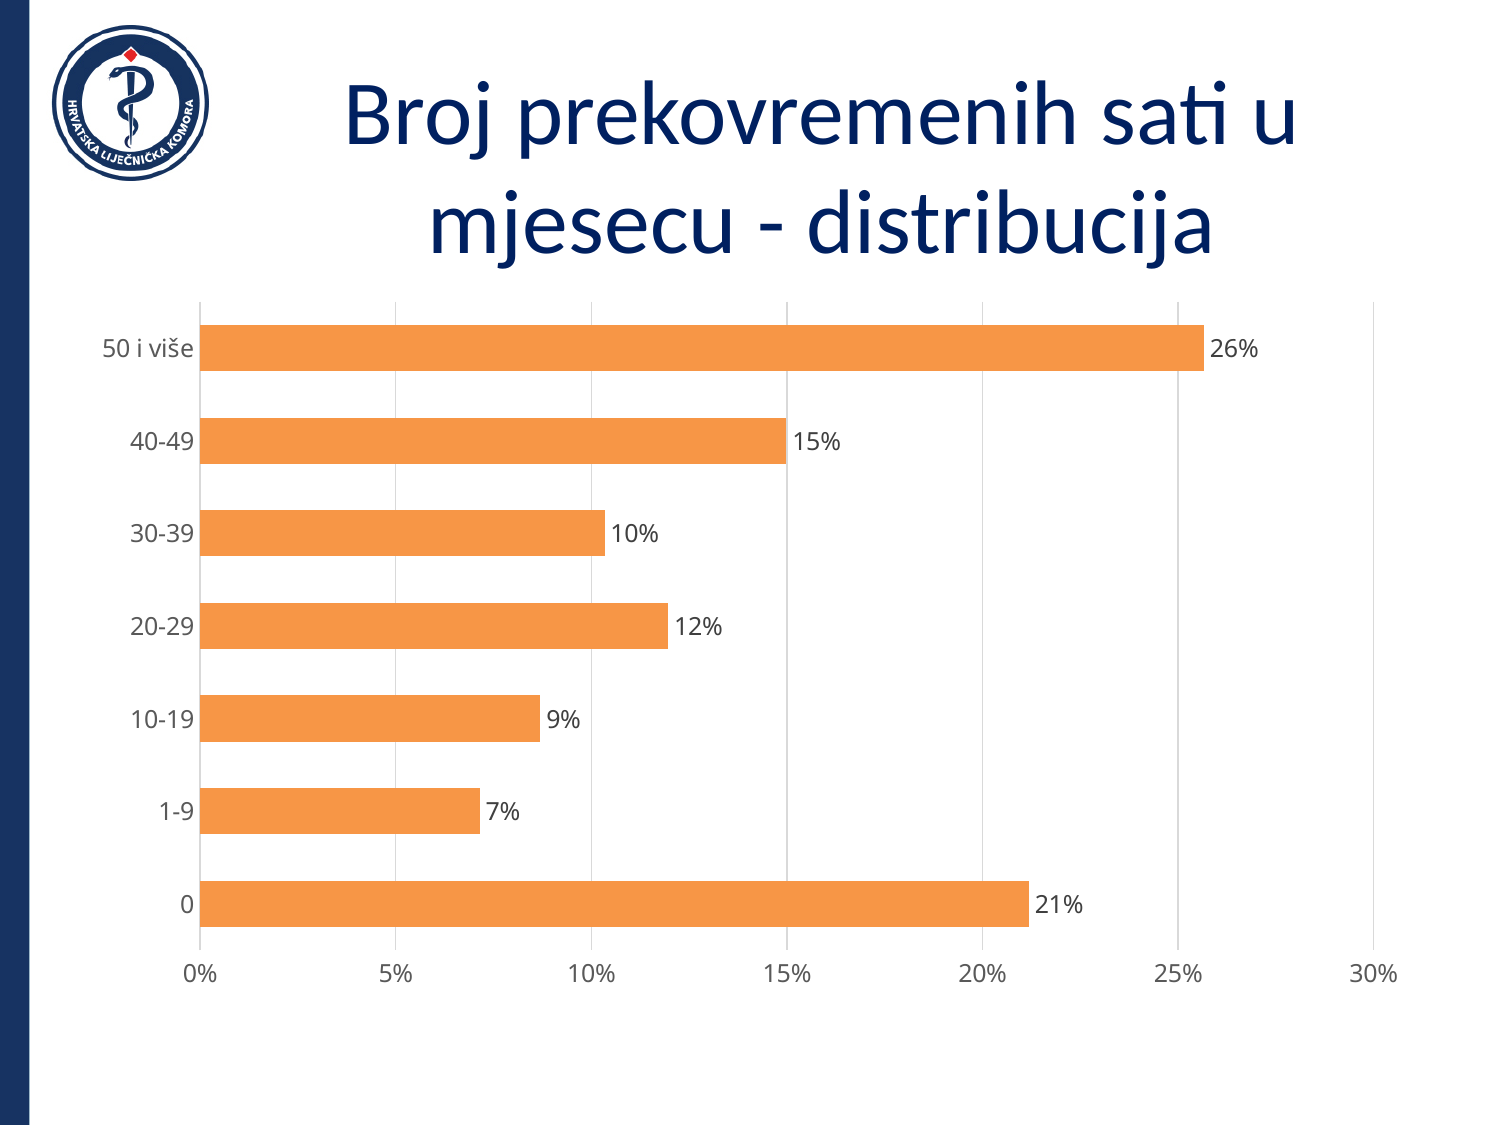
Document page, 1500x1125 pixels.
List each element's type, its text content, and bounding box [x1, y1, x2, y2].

title Broj prekovremenih sati u mjesecu - distribucija [219, 45, 1425, 263]
chart [74, 287, 1426, 1006]
picture [0, 0, 1500, 1125]
